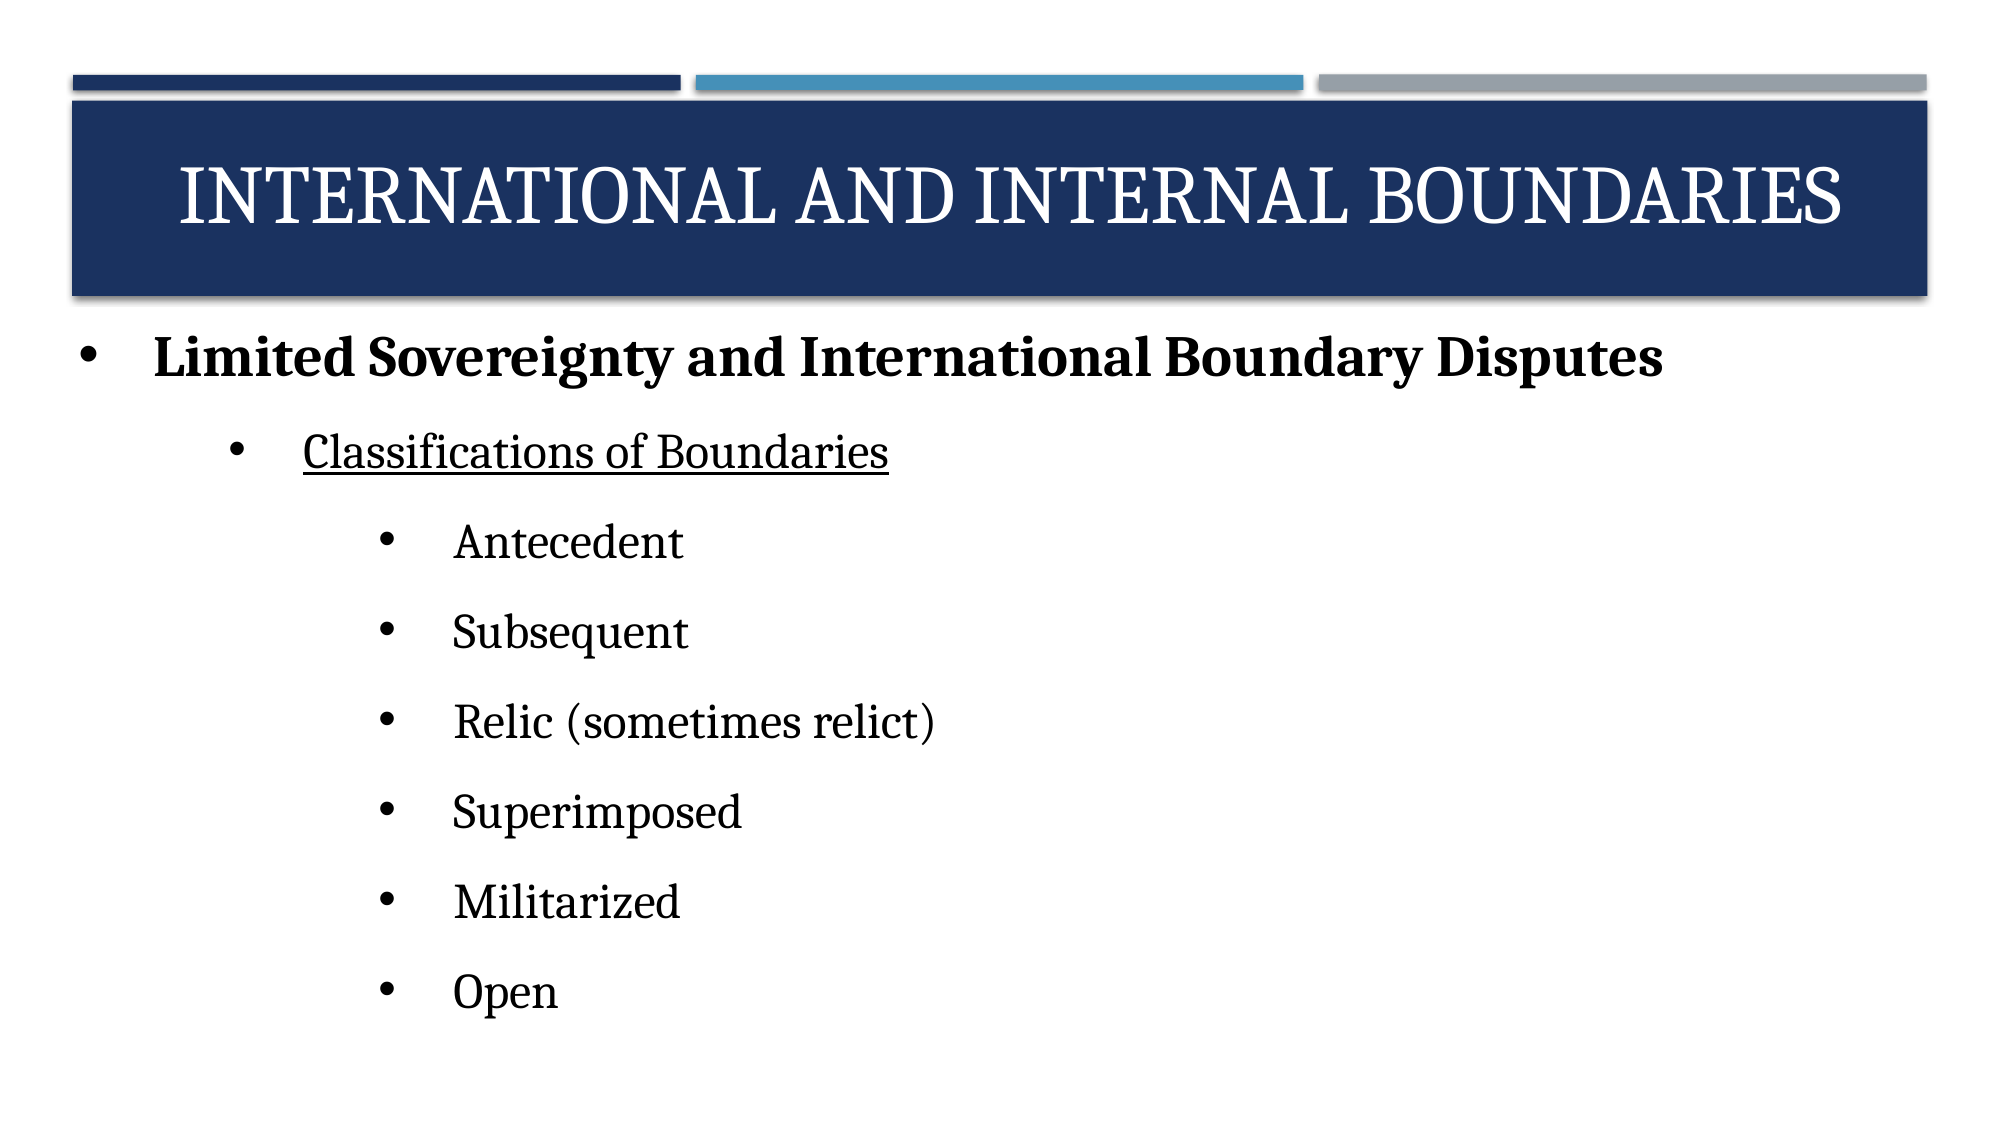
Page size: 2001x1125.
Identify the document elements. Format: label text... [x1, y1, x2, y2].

title International and Internal Boundaries [106, 136, 1916, 248]
text_box Limited Sovereignty and International Boundary Disputes Classifications of Boundaries Antecedent Subsequent Relic (sometimes relict) Superimposed Militarized Open [63, 276, 1930, 1026]
